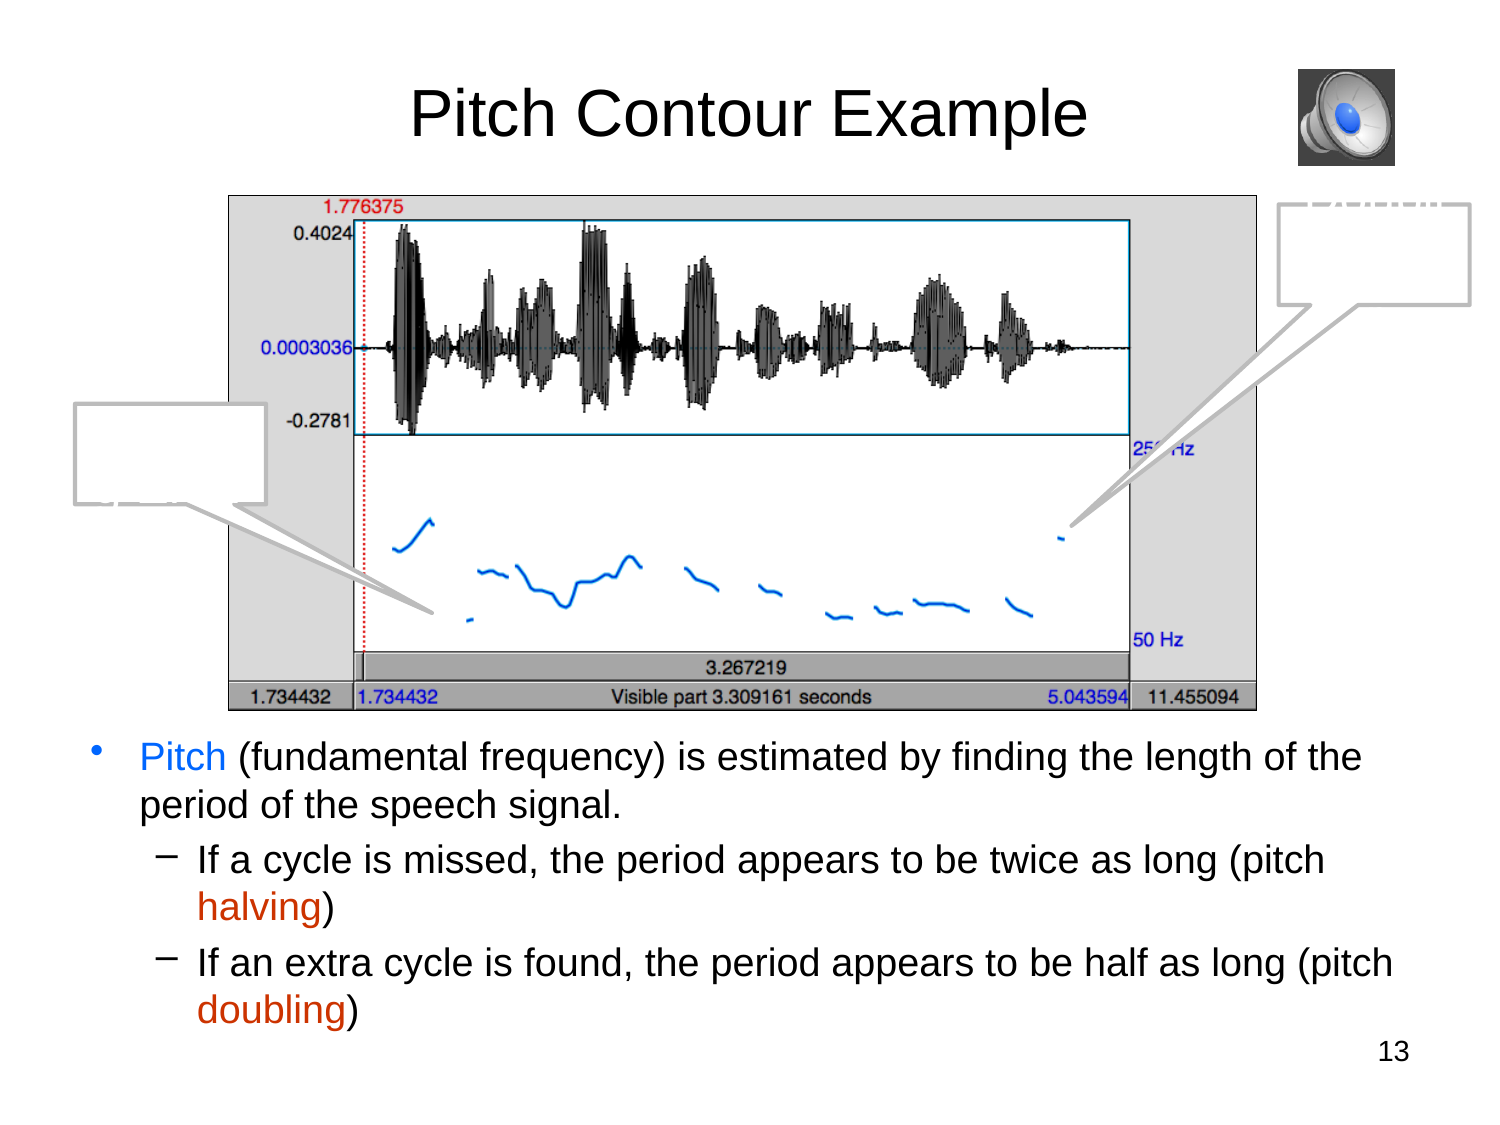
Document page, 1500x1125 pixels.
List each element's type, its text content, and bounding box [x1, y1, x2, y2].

text_box DoublingError [1261, 202, 1472, 383]
picture [228, 195, 1257, 711]
slide_number 13 [1074, 1043, 1425, 1103]
title Pitch Contour Example [75, 45, 1425, 175]
text_box Halving Error [72, 401, 223, 523]
list Pitch (fundamental frequency) is estimated by finding the length of the period of the speech signal. If a cycle is missed, the period appears to be twice as long (pitch halving) If an extra cycle is found, the period appears to be half as long (pitch doubling) [75, 723, 1425, 1043]
picture [1296, 67, 1396, 167]
